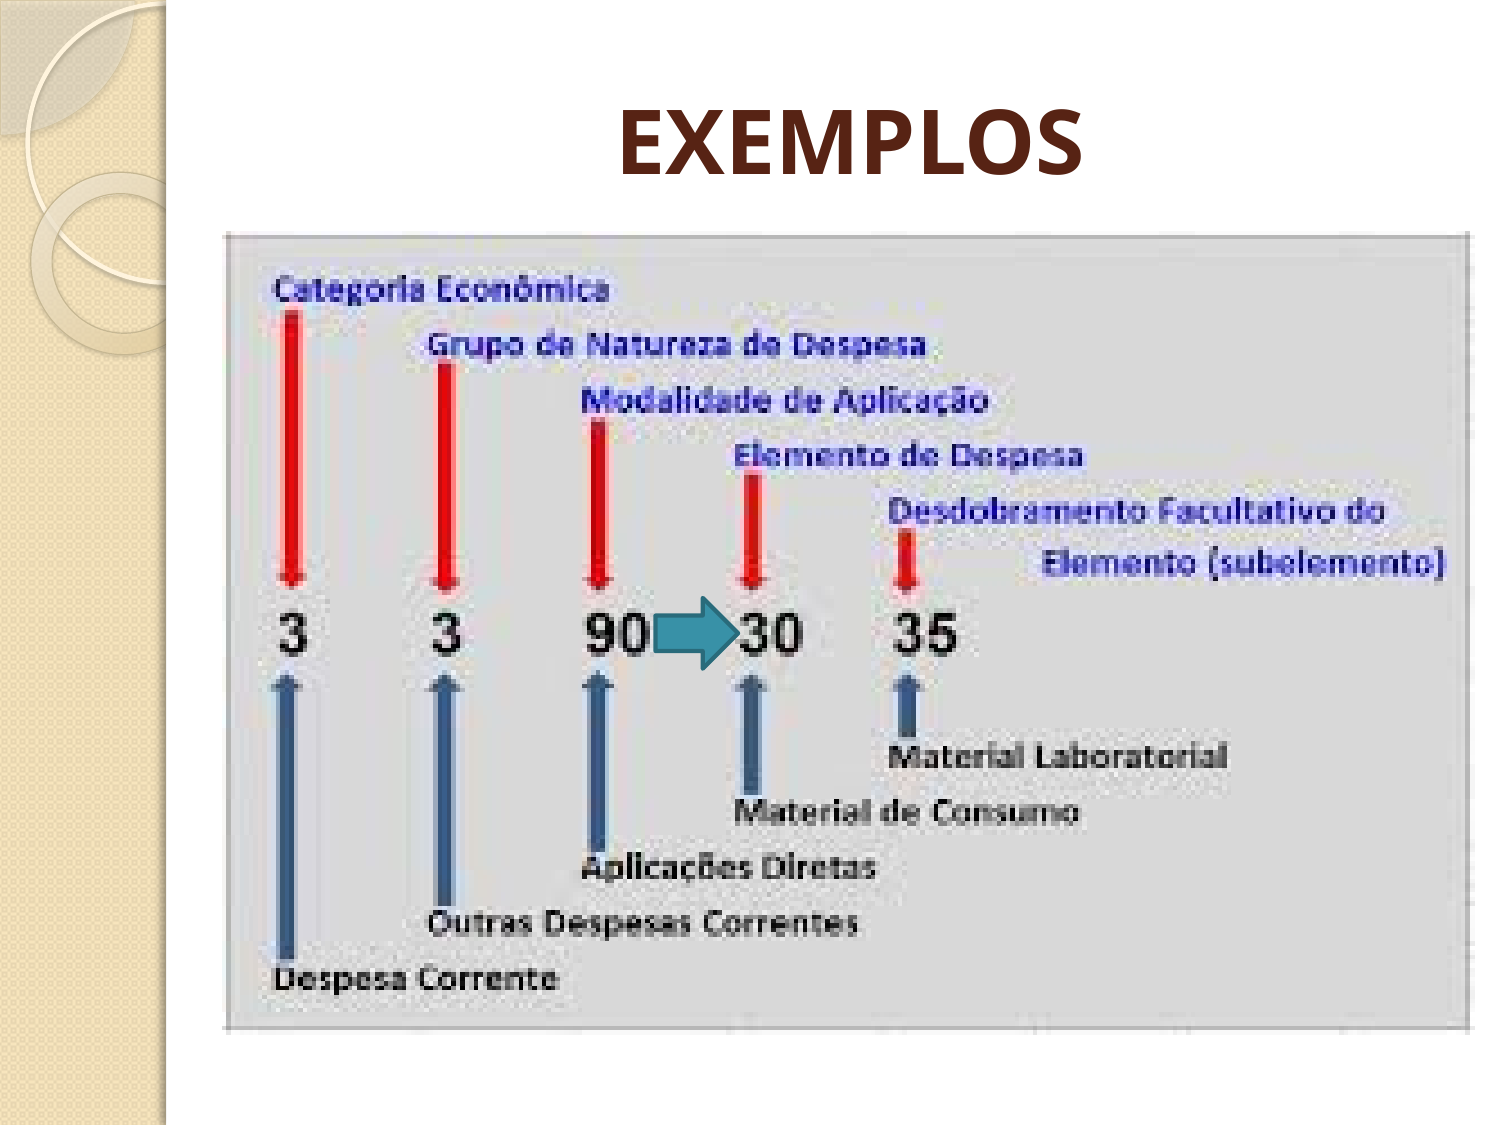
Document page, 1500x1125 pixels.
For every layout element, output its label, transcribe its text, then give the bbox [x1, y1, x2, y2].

picture [222, 231, 1475, 1036]
title EXEMPLOS [235, 45, 1466, 228]
